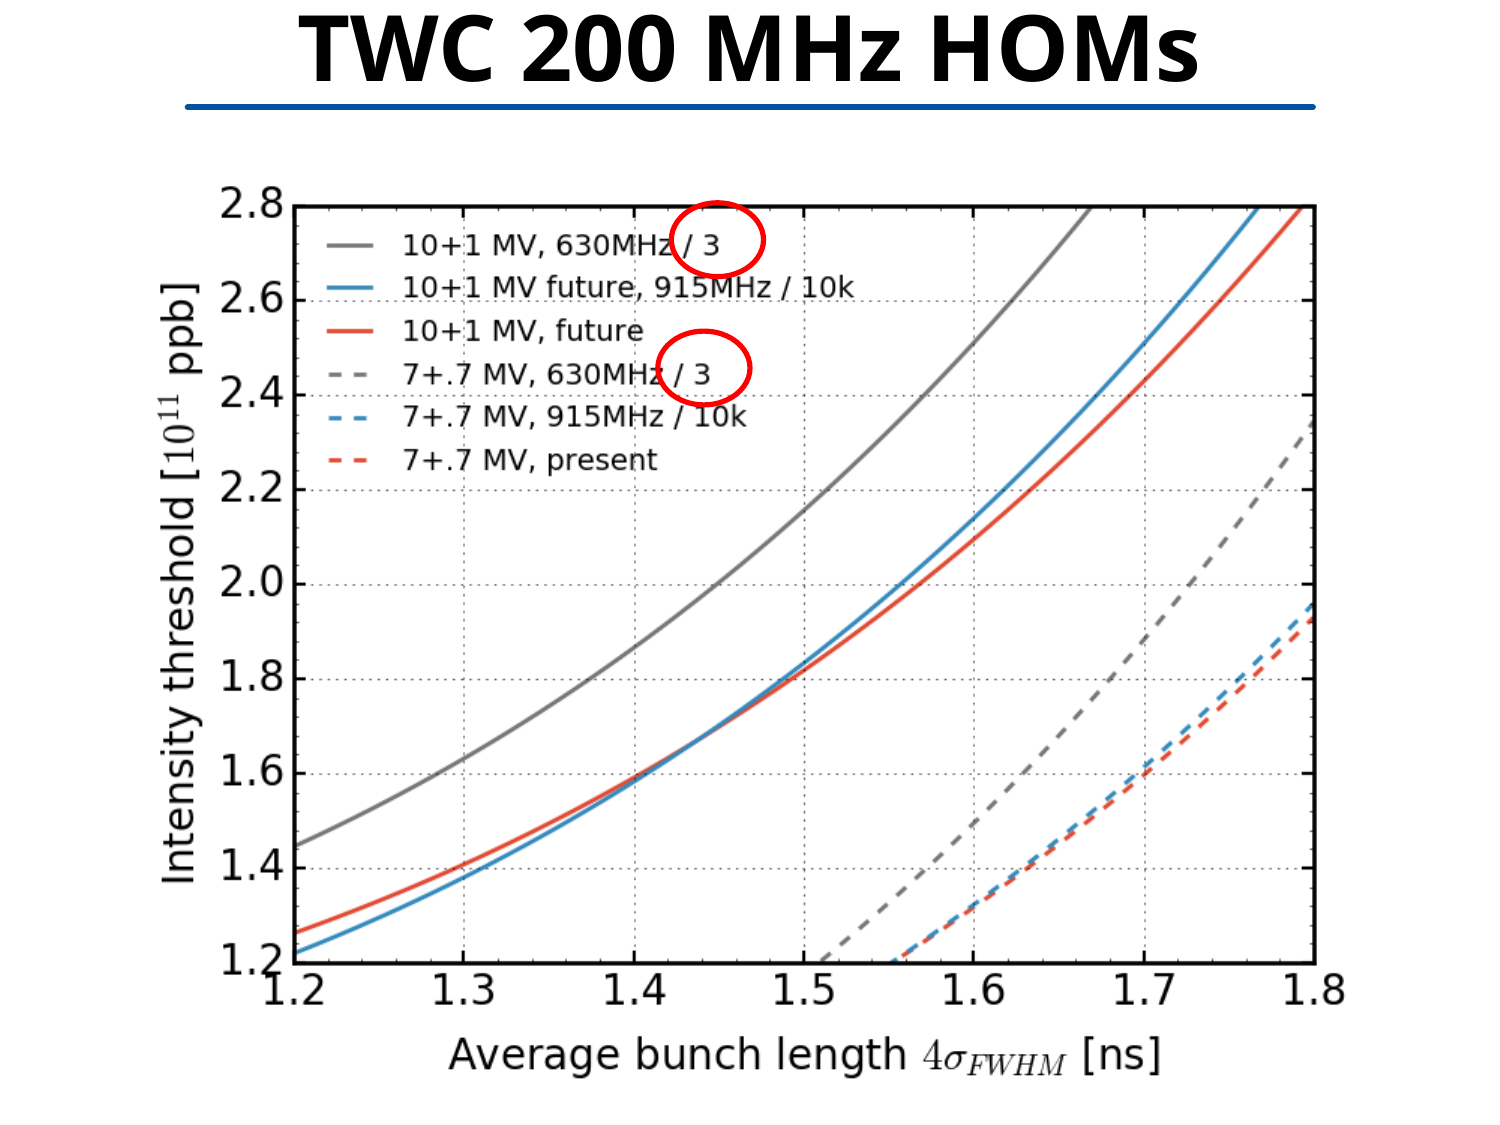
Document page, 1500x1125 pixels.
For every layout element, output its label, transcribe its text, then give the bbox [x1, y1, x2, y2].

title TWC 200 MHz HOMs [0, 0, 1500, 104]
picture [149, 179, 1350, 1080]
